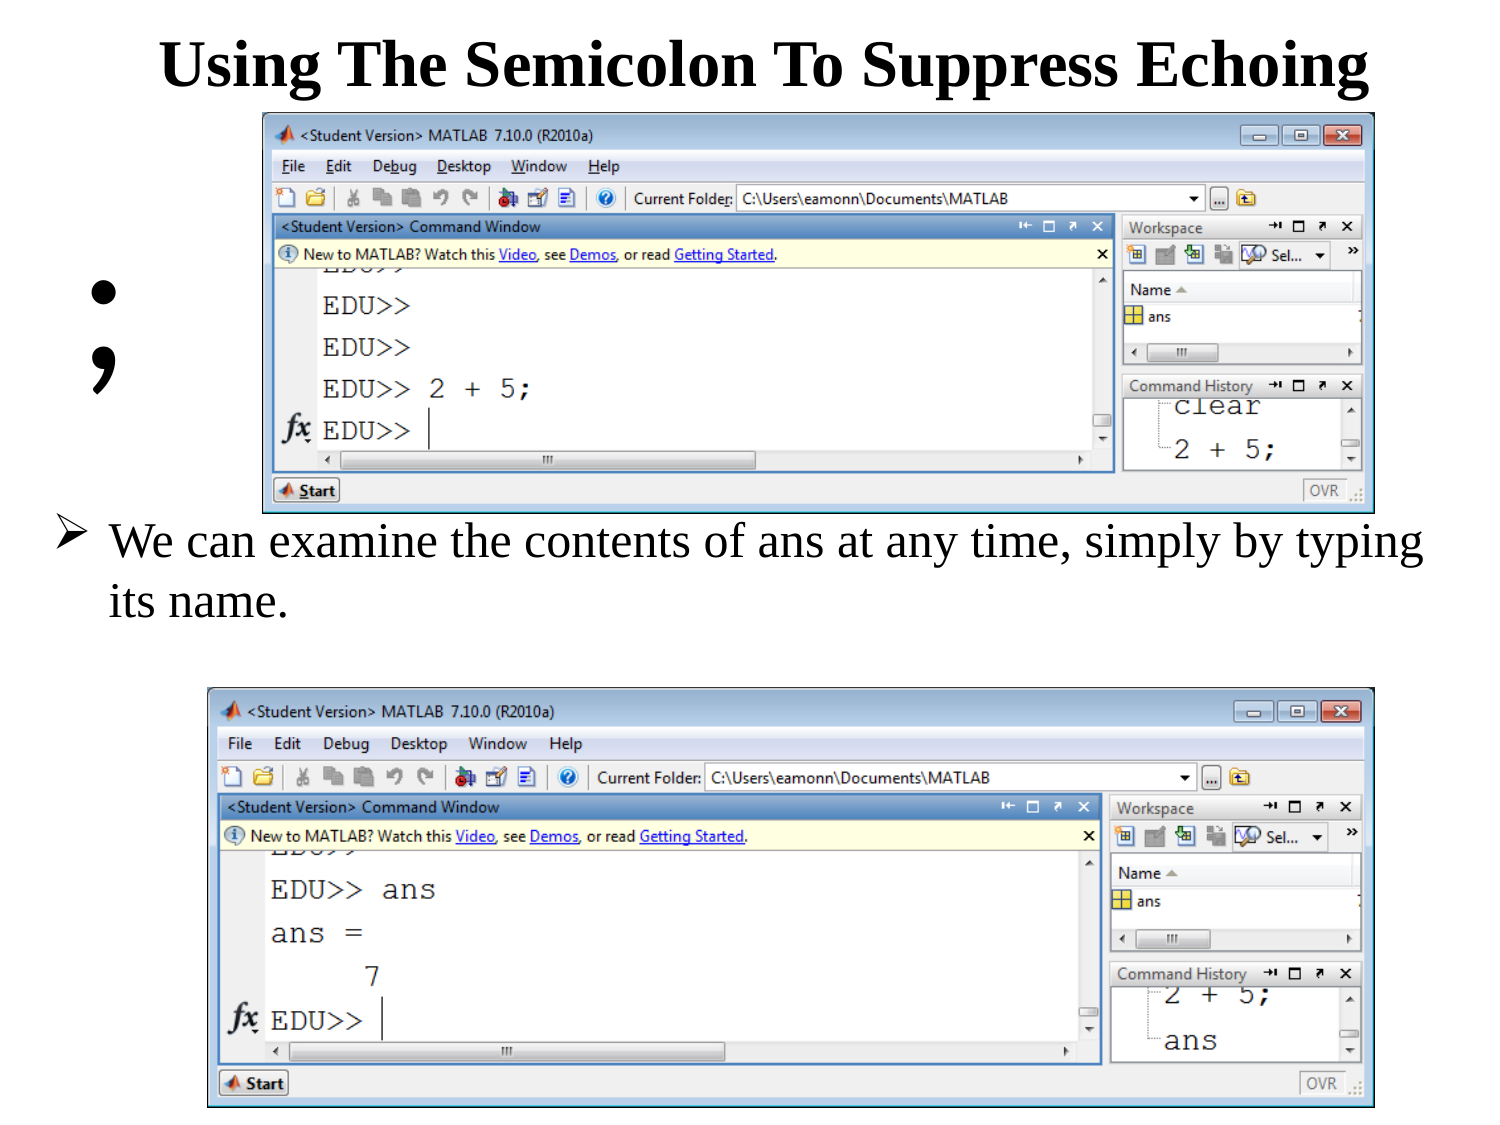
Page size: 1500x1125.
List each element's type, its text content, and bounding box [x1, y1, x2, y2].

text_box Using The Semicolon To Suppress Echoing [50, 12, 1480, 108]
picture [207, 687, 1376, 1109]
text_box We can examine the contents of ans at any time, simply by typing its name. [37, 499, 1480, 635]
picture [262, 112, 1376, 514]
text_box ; [62, 162, 147, 418]
